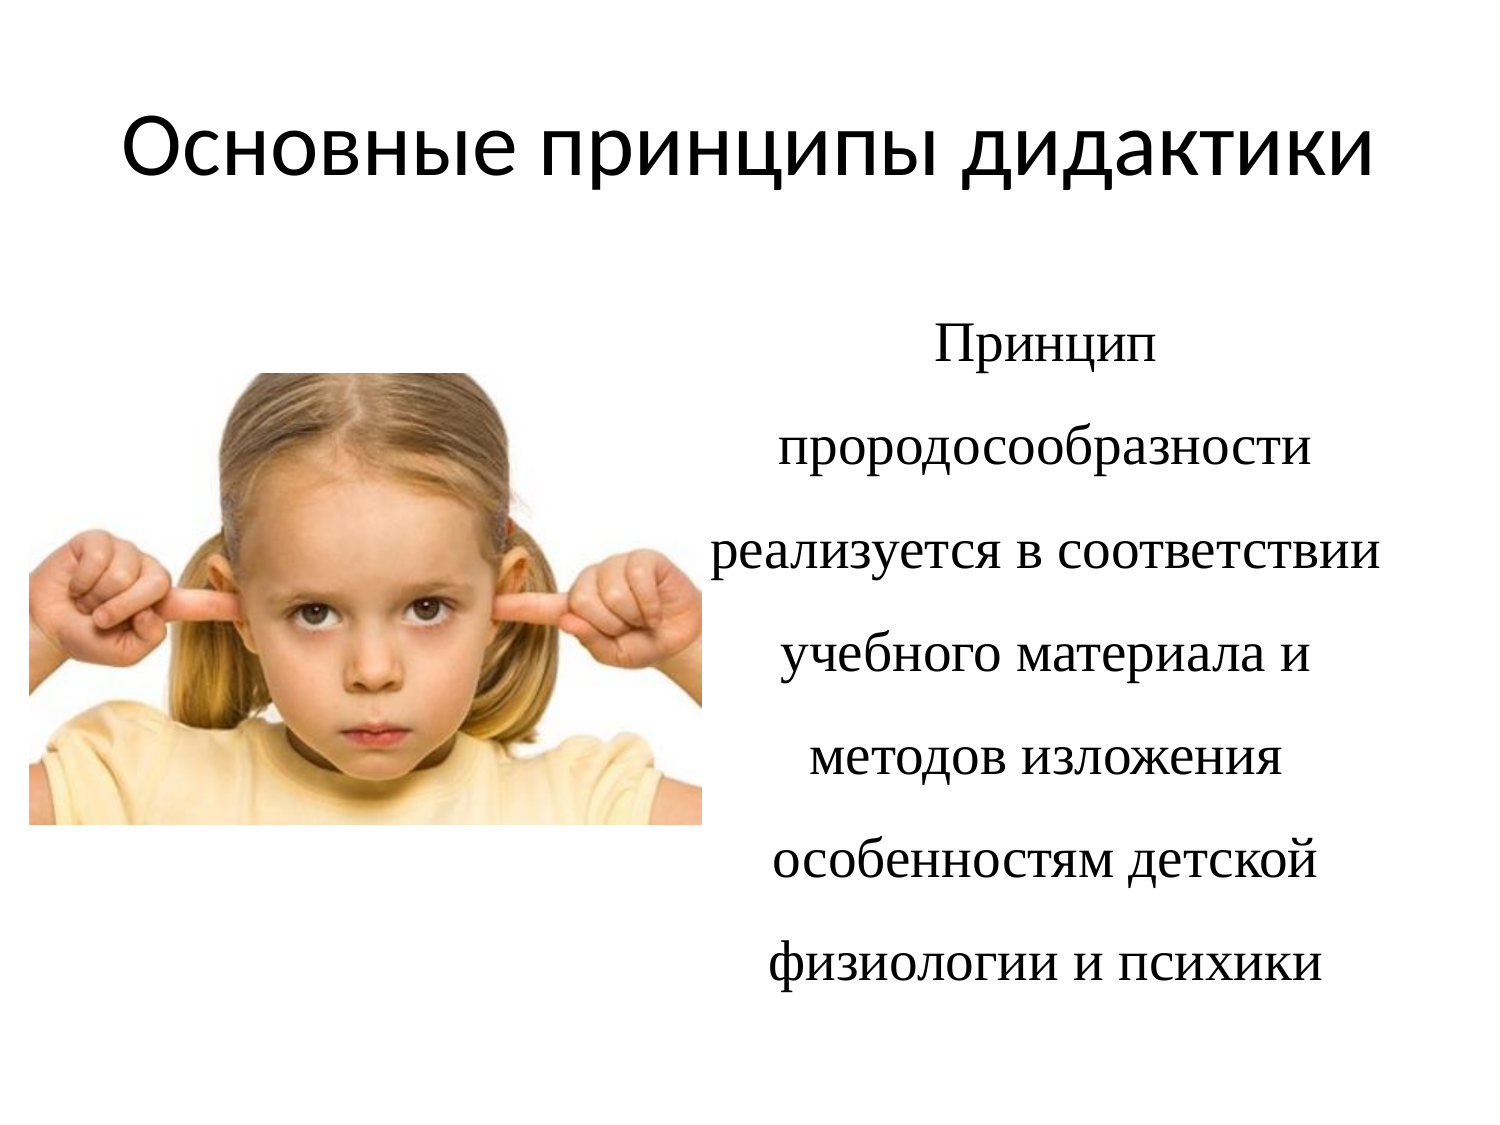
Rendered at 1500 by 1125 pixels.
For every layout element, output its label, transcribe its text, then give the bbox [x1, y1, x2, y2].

picture [29, 373, 702, 826]
list Принцип прородосообразности реализуется в соответствии учебного материала и методов изложения особенностям детской физиологии и психики [667, 262, 1425, 1005]
title Основные принципы дидактики [75, 45, 1425, 233]
